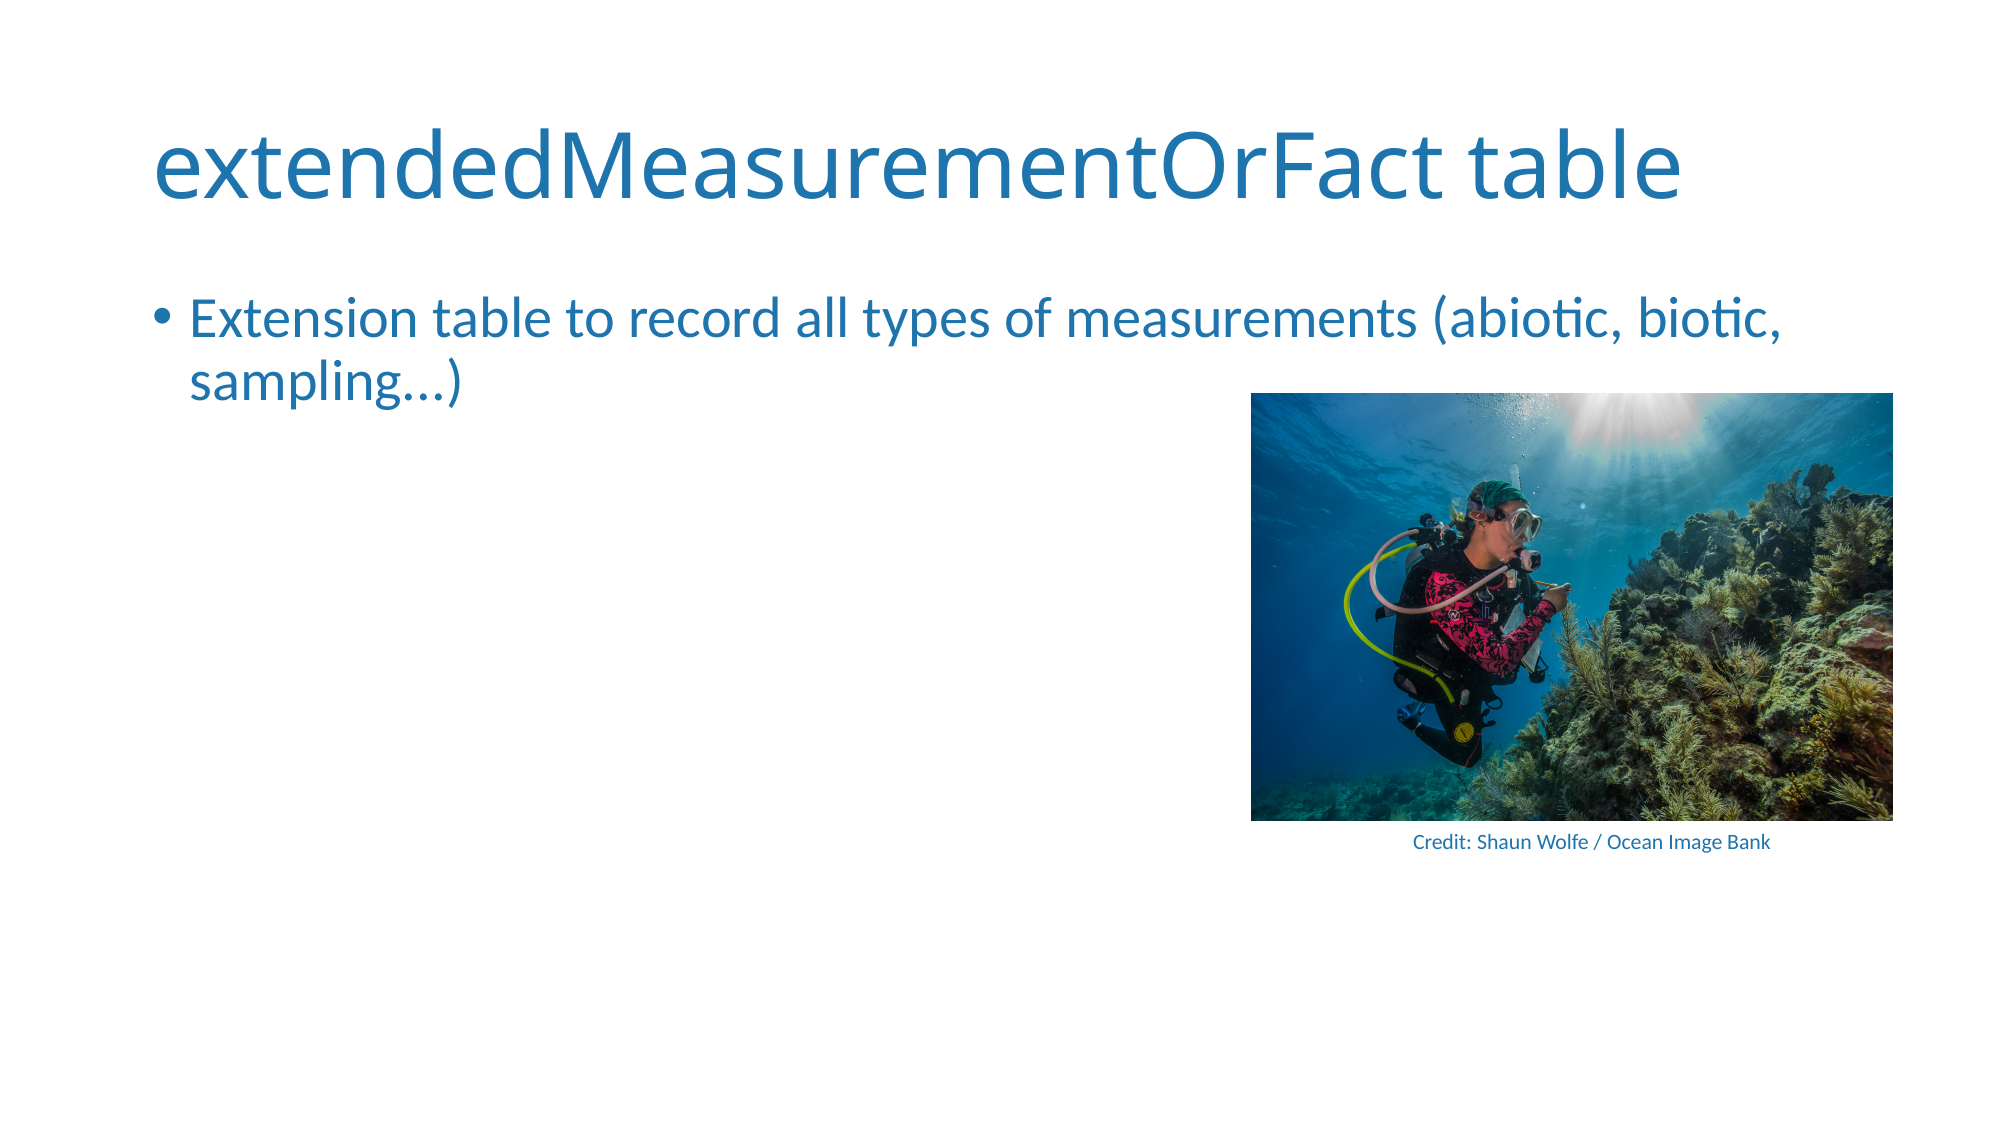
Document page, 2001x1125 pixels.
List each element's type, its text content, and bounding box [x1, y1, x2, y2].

title extendedMeasurementOrFact table [137, 59, 1863, 278]
picture [1251, 393, 1893, 821]
text_box Credit: Shaun Wolfe / Ocean Image Bank [1398, 821, 1797, 862]
list Extension table to record all types of measurements (abiotic, biotic, sampling...) [137, 280, 1863, 1006]
